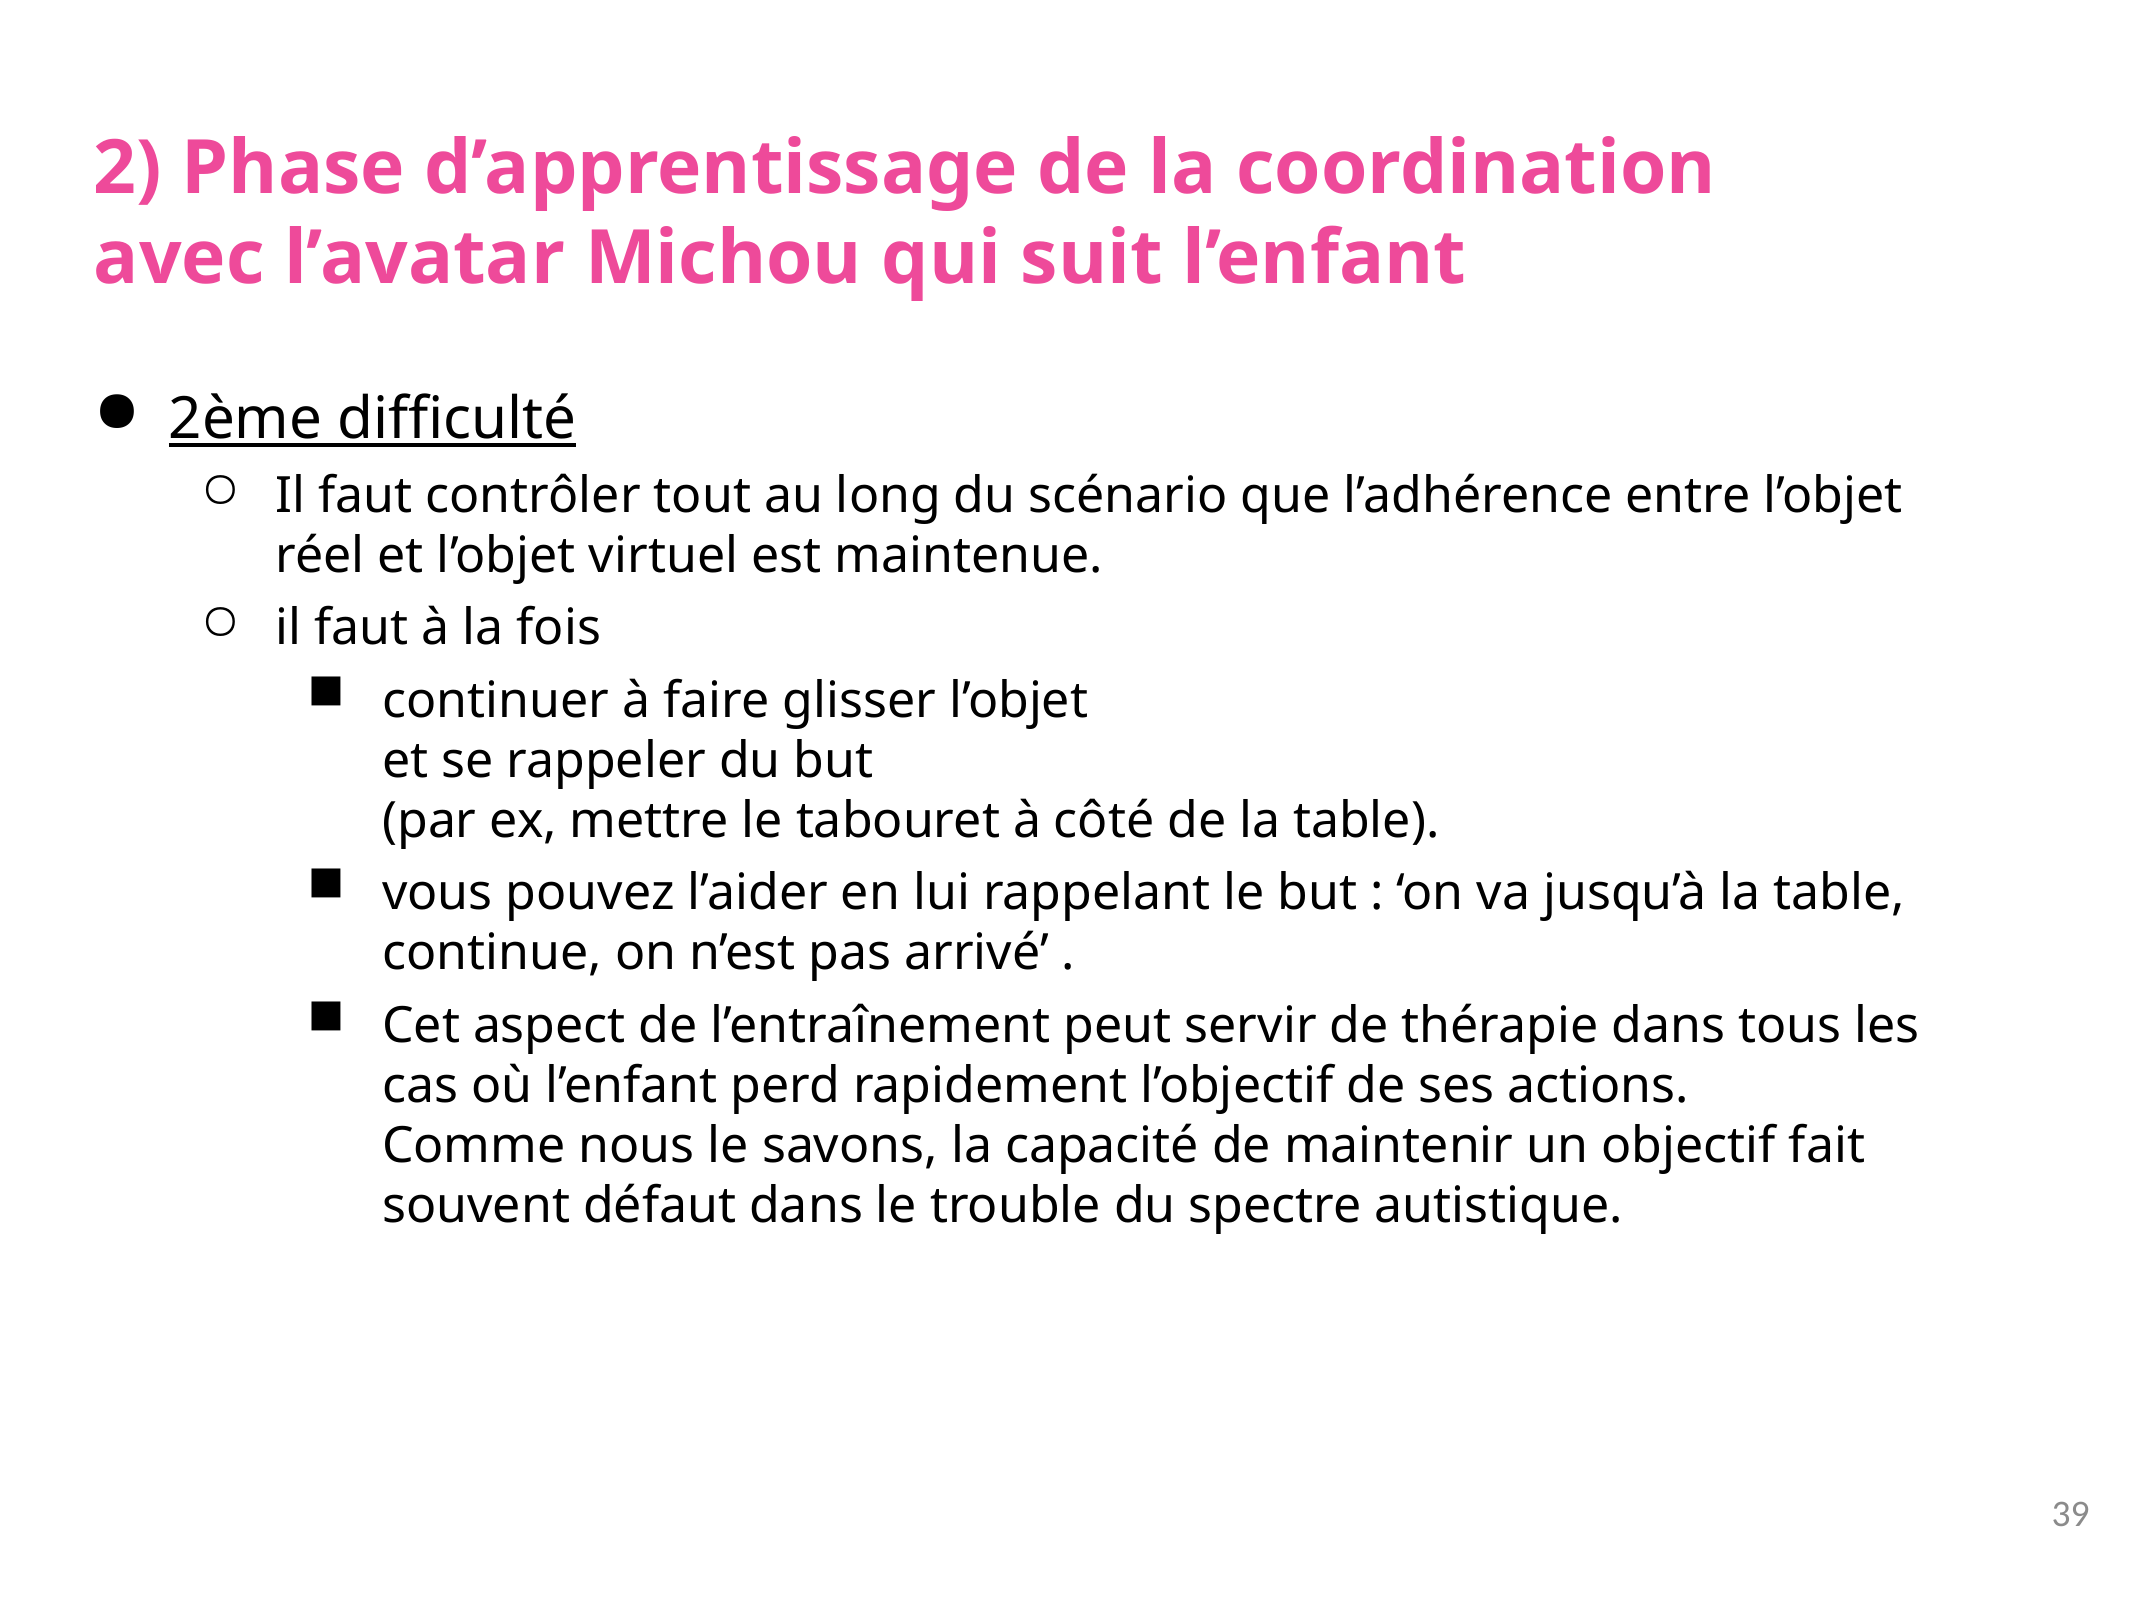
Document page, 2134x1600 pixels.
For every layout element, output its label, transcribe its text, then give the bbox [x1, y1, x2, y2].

title 2) Phase d’apprentissage de la coordination avec l’avatar Michou qui suit l’enfant [72, 96, 2061, 275]
slide_number 39 [1976, 1450, 2105, 1573]
list 2ème difficulté Il faut contrôler tout au long du scénario que l’adhérence entre l’objet réel et l’objet virtuel est maintenue. il faut à la fois continuer à faire glisser l’objet et se rappeler du but (par ex, mettre le tabouret à côté de la table). vous pouvez l’aider en lui rappelant le but : ‘on va jusqu’à la table, continue, on n’est pas arrivé’ . Cet aspect de l’entraînement peut servir de thérapie dans tous les cas où l’enfant perd rapidement l’objectif de ses actions. Comme nous le savons, la capacité de maintenir un objectif fait souvent défaut dans le trouble du spectre autistique. [72, 358, 1955, 1422]
